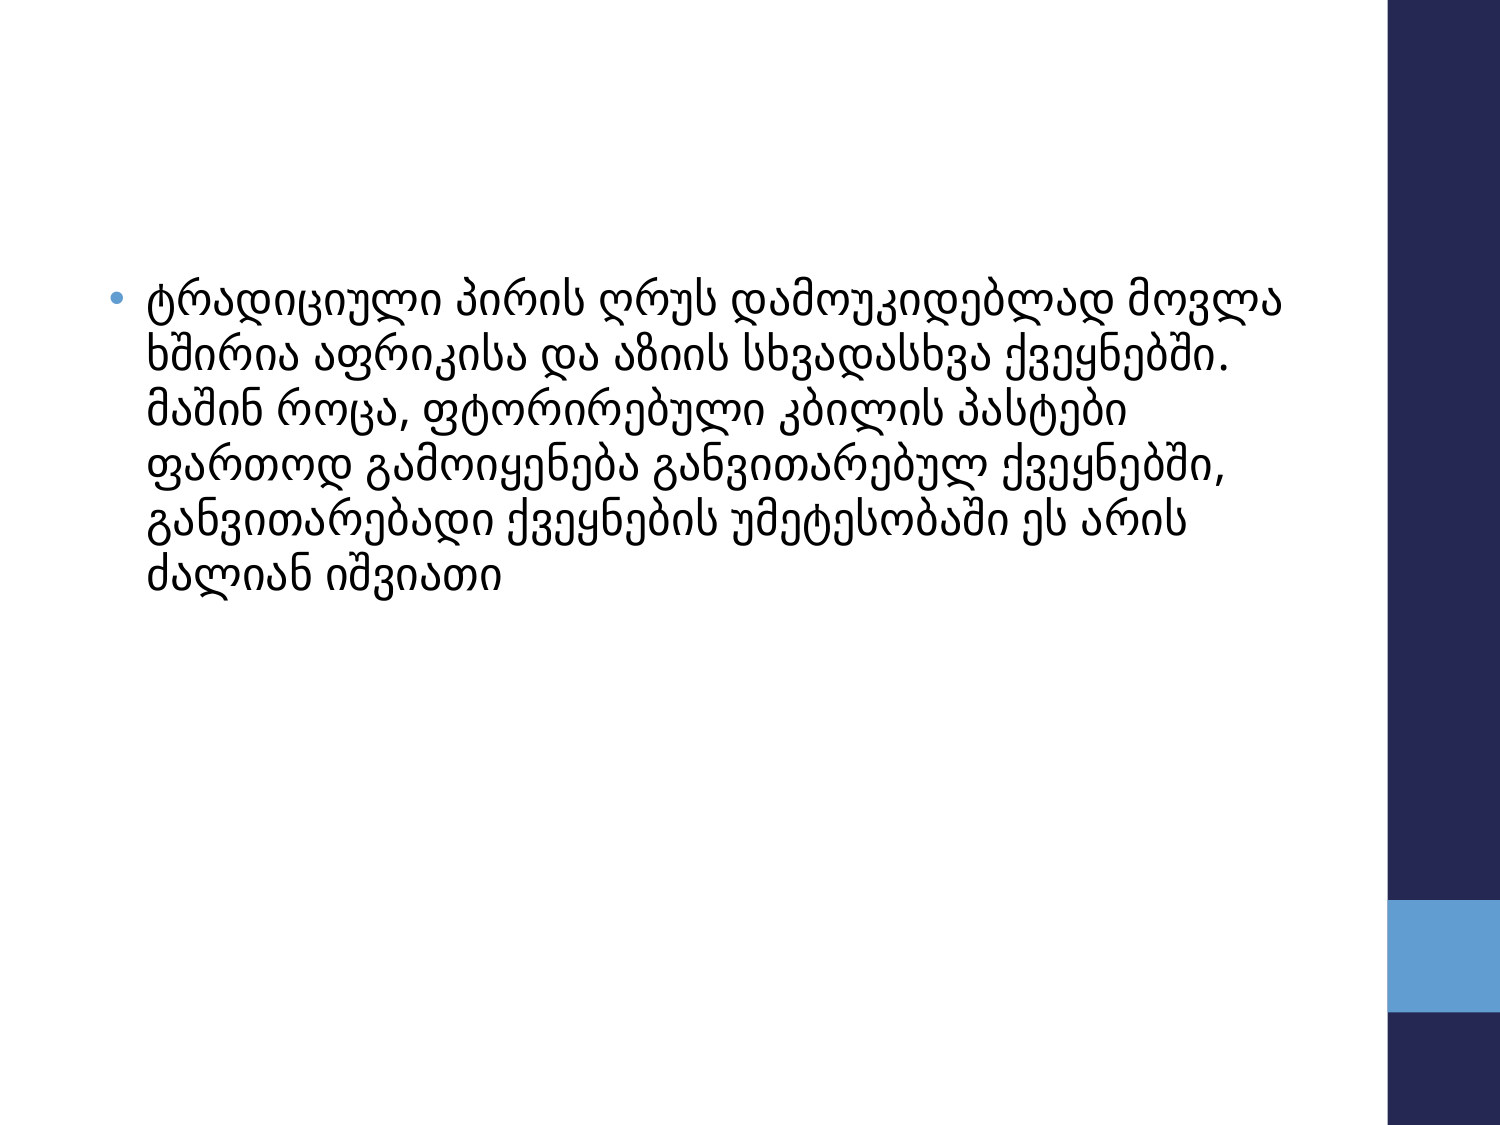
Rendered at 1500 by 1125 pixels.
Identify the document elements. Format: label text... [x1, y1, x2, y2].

list ტრადიციული პირის ღრუს დამოუკიდებლად მოვლა ხშირია აფრიკისა და აზიის სხვადასხვა ქვეყნებში. მაშინ როცა, ფტორირებული კბილის პასტები ფართოდ გამოიყენება განვითარებულ ქვეყნებში, განვითარებადი ქვეყნების უმეტესობაში ეს არის ძალიან იშვიათი [75, 262, 1325, 1050]
